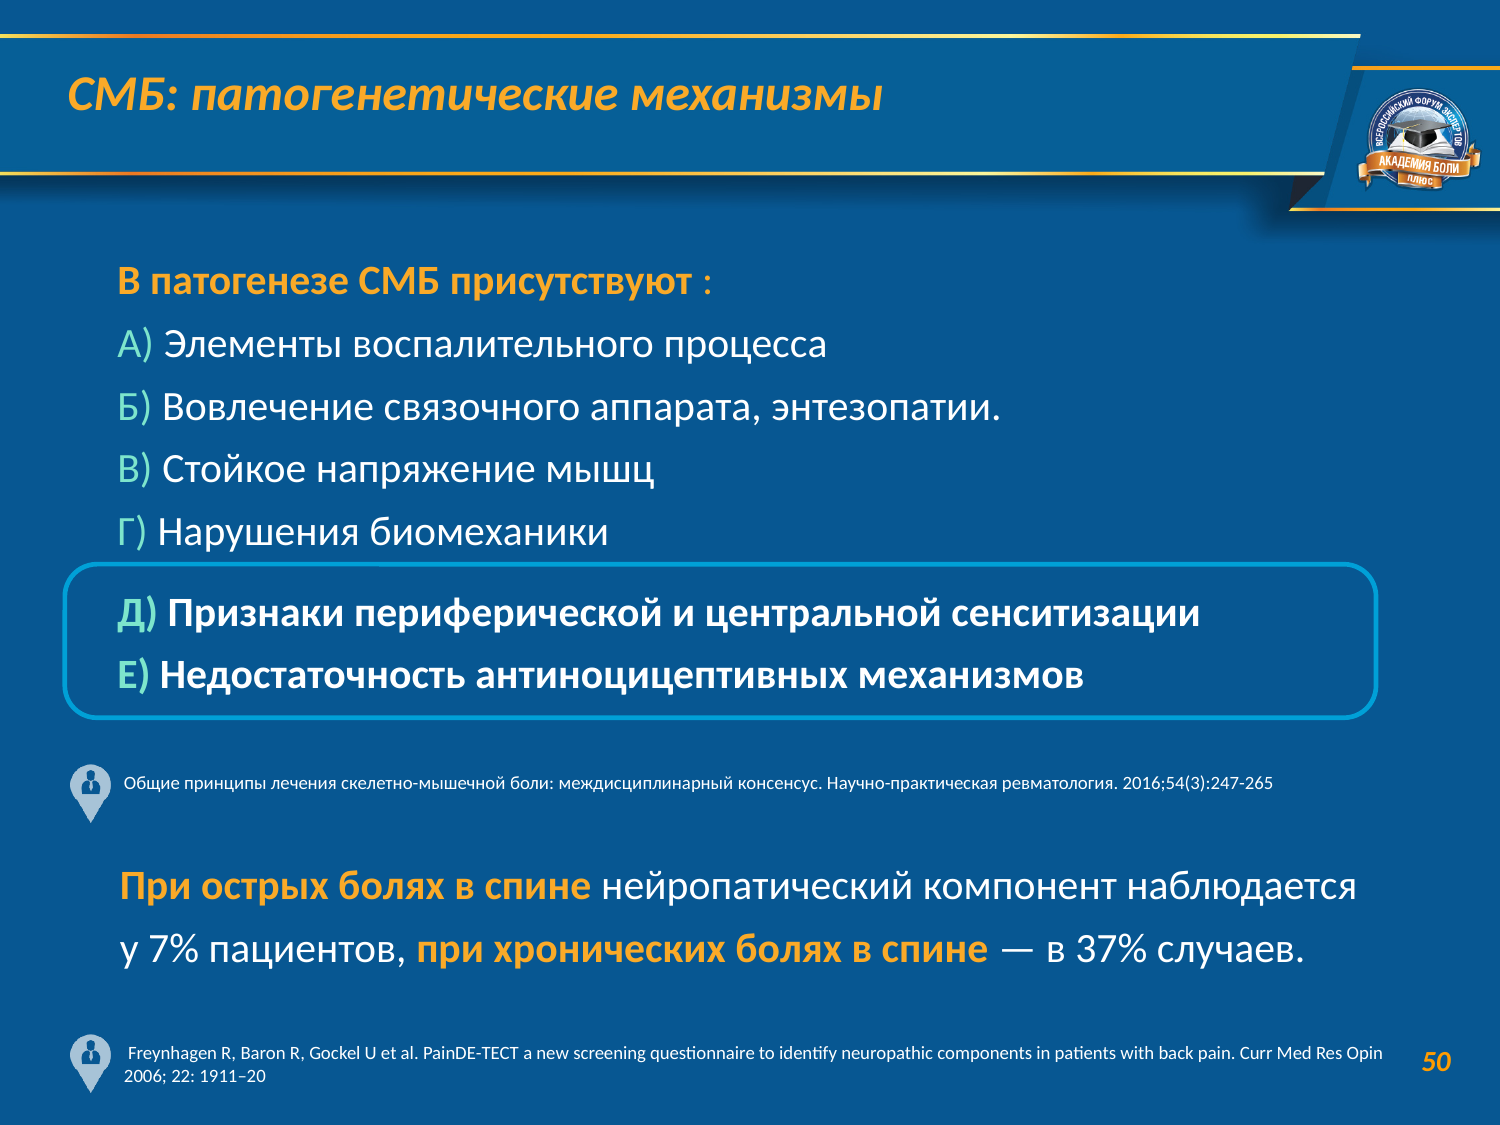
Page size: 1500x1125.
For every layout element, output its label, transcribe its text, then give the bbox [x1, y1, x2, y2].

text_box В патогенезе СМБ присутствуют : А) Элементы воспалительного процесса Б) Вовлечение связочного аппарата, энтезопатии. В) Стойкое напряжение мышц Г) Нарушения биомеханики Д) Признаки периферической и центральной сенситизации Е) Недостаточность антиноцицептивных механизмов [117, 253, 1417, 698]
text_box [63, 563, 1378, 719]
text_box При острых болях в спине нейропатический компонент наблюдается у 7% пациентов, при хронических болях в спине — в 37% случаев. [119, 857, 1419, 971]
text_box Общие принципы лечения скелетно-мышечной боли: междисциплинарный консенсус. Научно-практическая ревматология. 2016;54(3):247-265 [123, 770, 1388, 794]
text_box СМБ: патогенетические механизмы [53, 62, 1282, 128]
text_box Freynhagen R, Baron R, Gockel U et al. PainDE-TECT a new screening questionnaire to identify neuropathic components in patients with back pain. Curr Med Res Opin 2006; 22: 1911–20 [123, 1040, 1388, 1086]
picture [0, 0, 1500, 1125]
